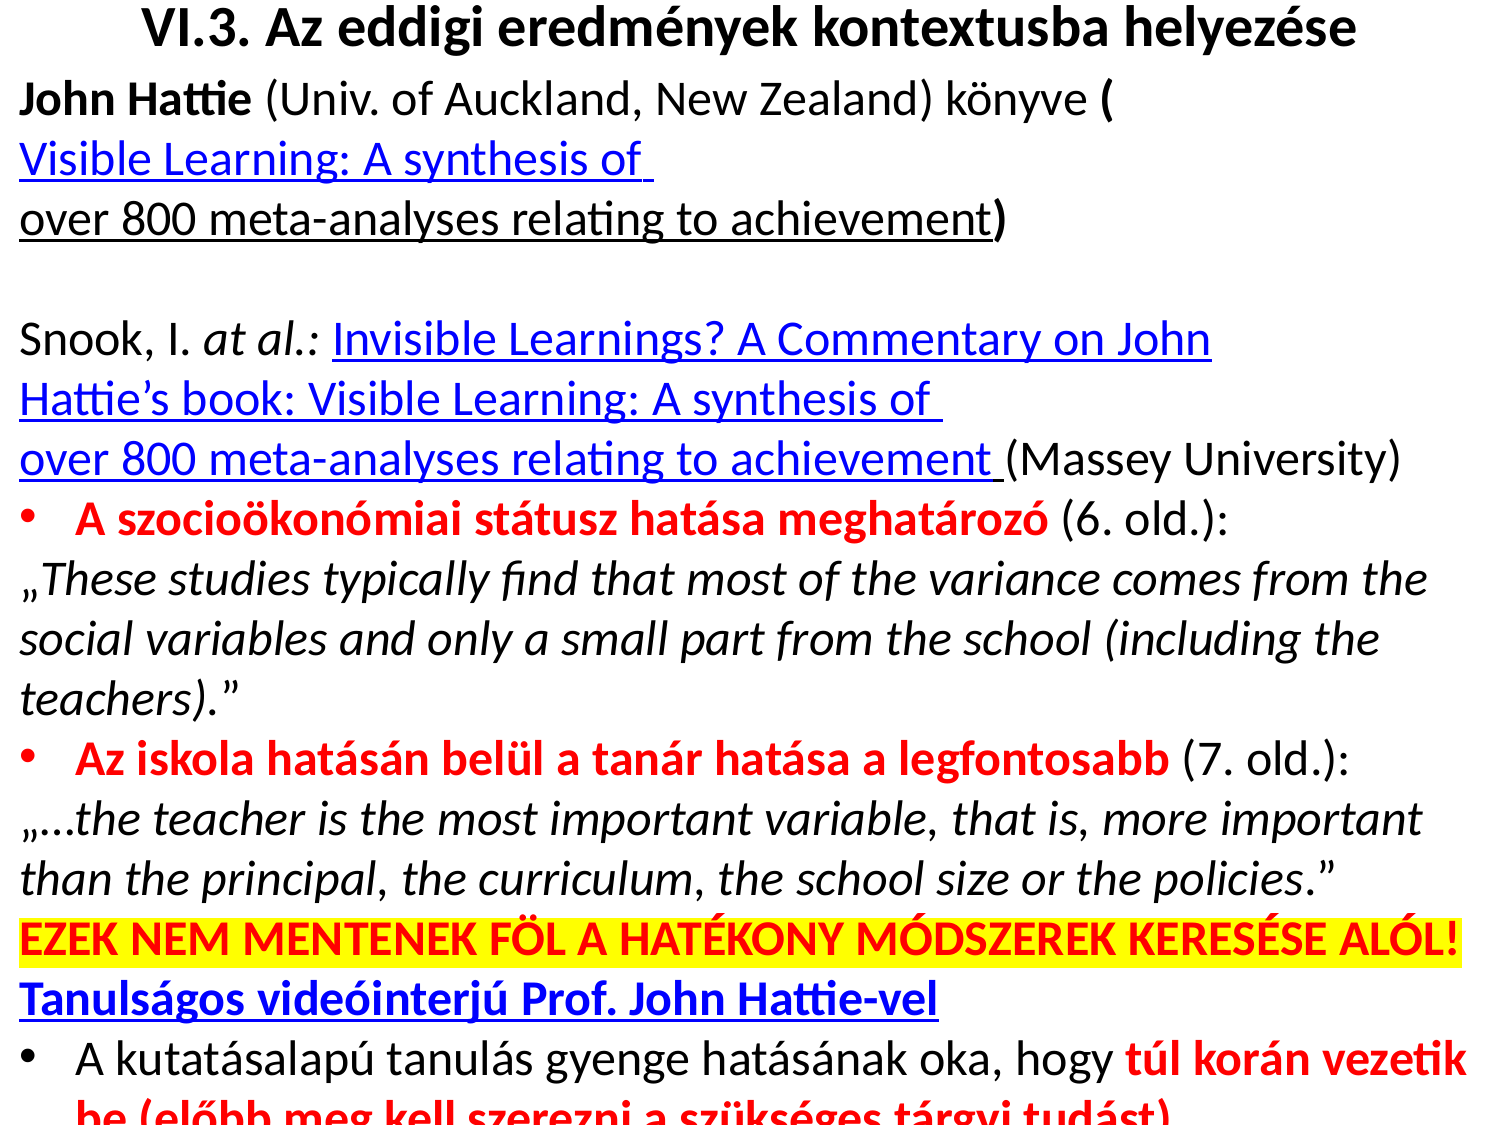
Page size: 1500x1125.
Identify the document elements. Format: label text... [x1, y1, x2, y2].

text_box John Hattie (Univ. of Auckland, New Zealand) könyve (Visible Learning: A synthesis of over 800 meta-analyses relating to achievement) Snook, I. at al.: Invisible Learnings? A Commentary on John Hattie’s book: Visible Learning: A synthesis of over 800 meta-analyses relating to achievement (Massey University) A szocioökonómiai státusz hatása meghatározó (6. old.): „These studies typically find that most of the variance comes from the social variables and only a small part from the school (including the teachers).” Az iskola hatásán belül a tanár hatása a legfontosabb (7. old.): „…the teacher is the most important variable, that is, more important than the principal, the curriculum, the school size or the policies.” EZEK NEM MENTENEK FÖL A HATÉKONY MÓDSZEREK KERESÉSE ALÓL! Tanulságos videóinterjú Prof. John Hattie-vel A kutatásalapú tanulás gyenge hatásának oka, hogy túl korán vezetik be (előbb meg kell szerezni a szükséges tárgyi tudást). [4, 57, 1500, 1125]
title VI.3. Az eddigi eredmények kontextusba helyezése [0, 0, 1500, 116]
